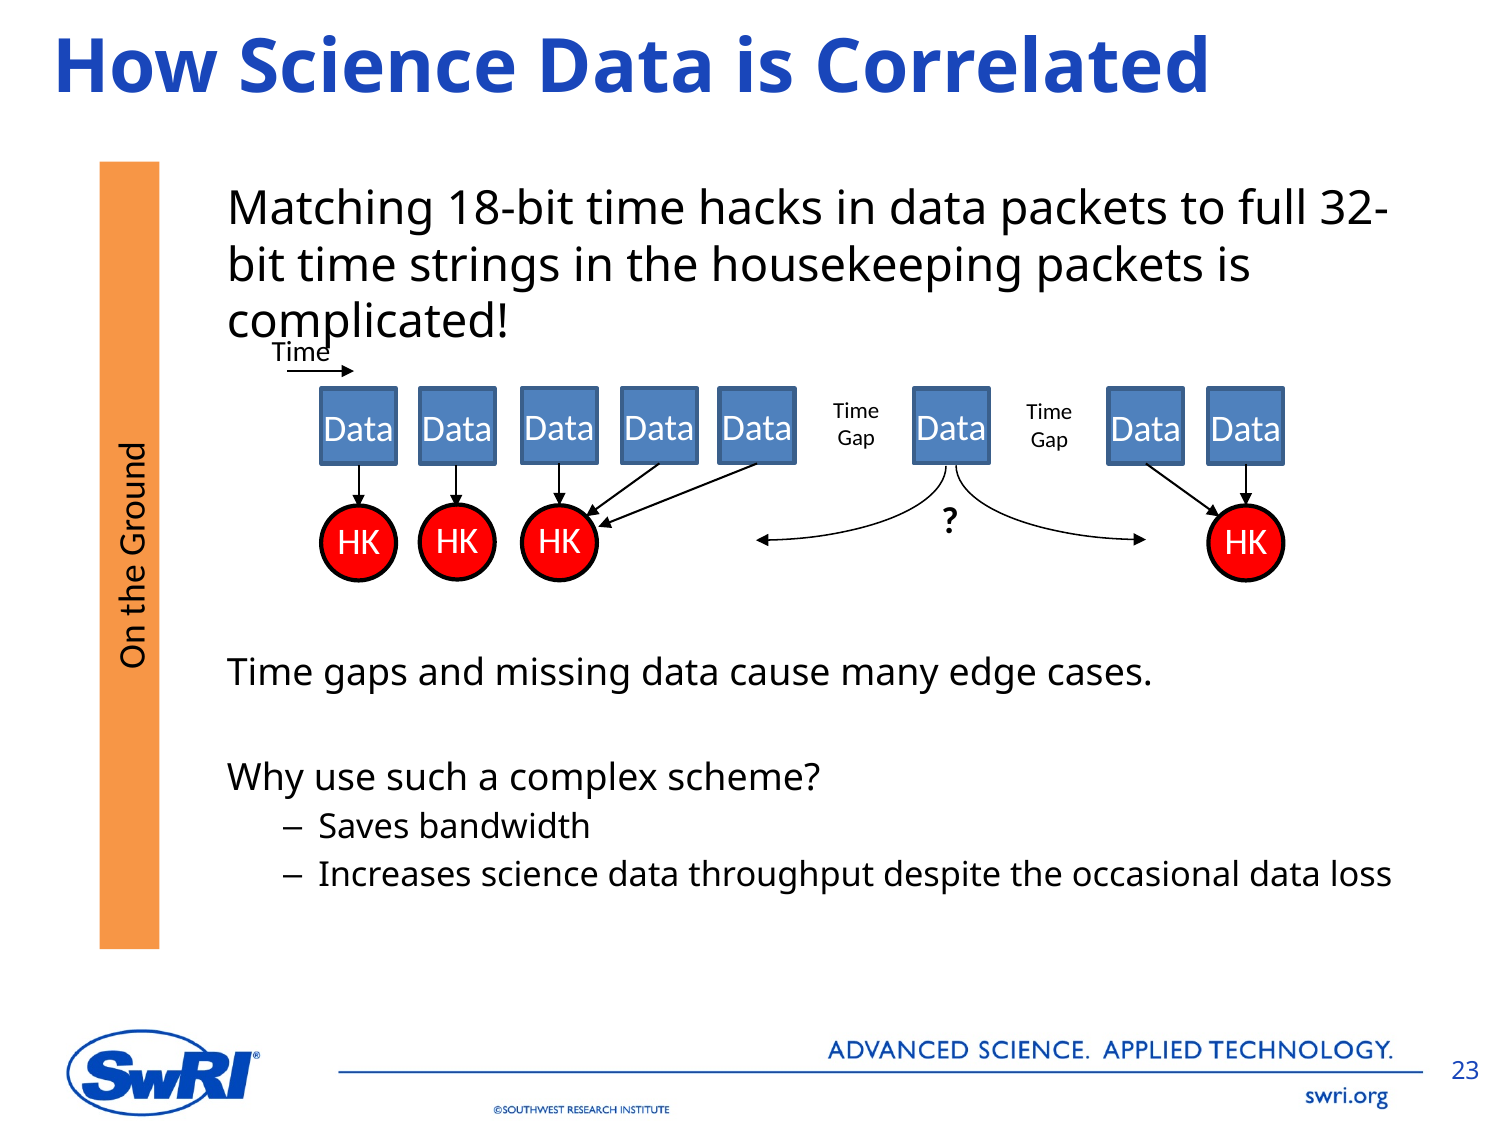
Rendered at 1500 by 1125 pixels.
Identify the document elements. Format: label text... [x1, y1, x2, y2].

text_box On the Ground [99, 161, 160, 950]
picture [0, 1021, 1500, 1125]
list Matching 18-bit time hacks in data packets to full 32-bit time strings in the housekeeping packets is complicated! [211, 170, 1425, 356]
title How Science Data is Correlated [37, 4, 1463, 128]
text_box Time gaps and missing data cause many edge cases. Why use such a complex scheme? Saves bandwidth Increases science data throughput despite the occasional data loss [211, 640, 1411, 935]
slide_number 23 [1424, 1041, 1495, 1102]
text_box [256, 324, 1337, 581]
